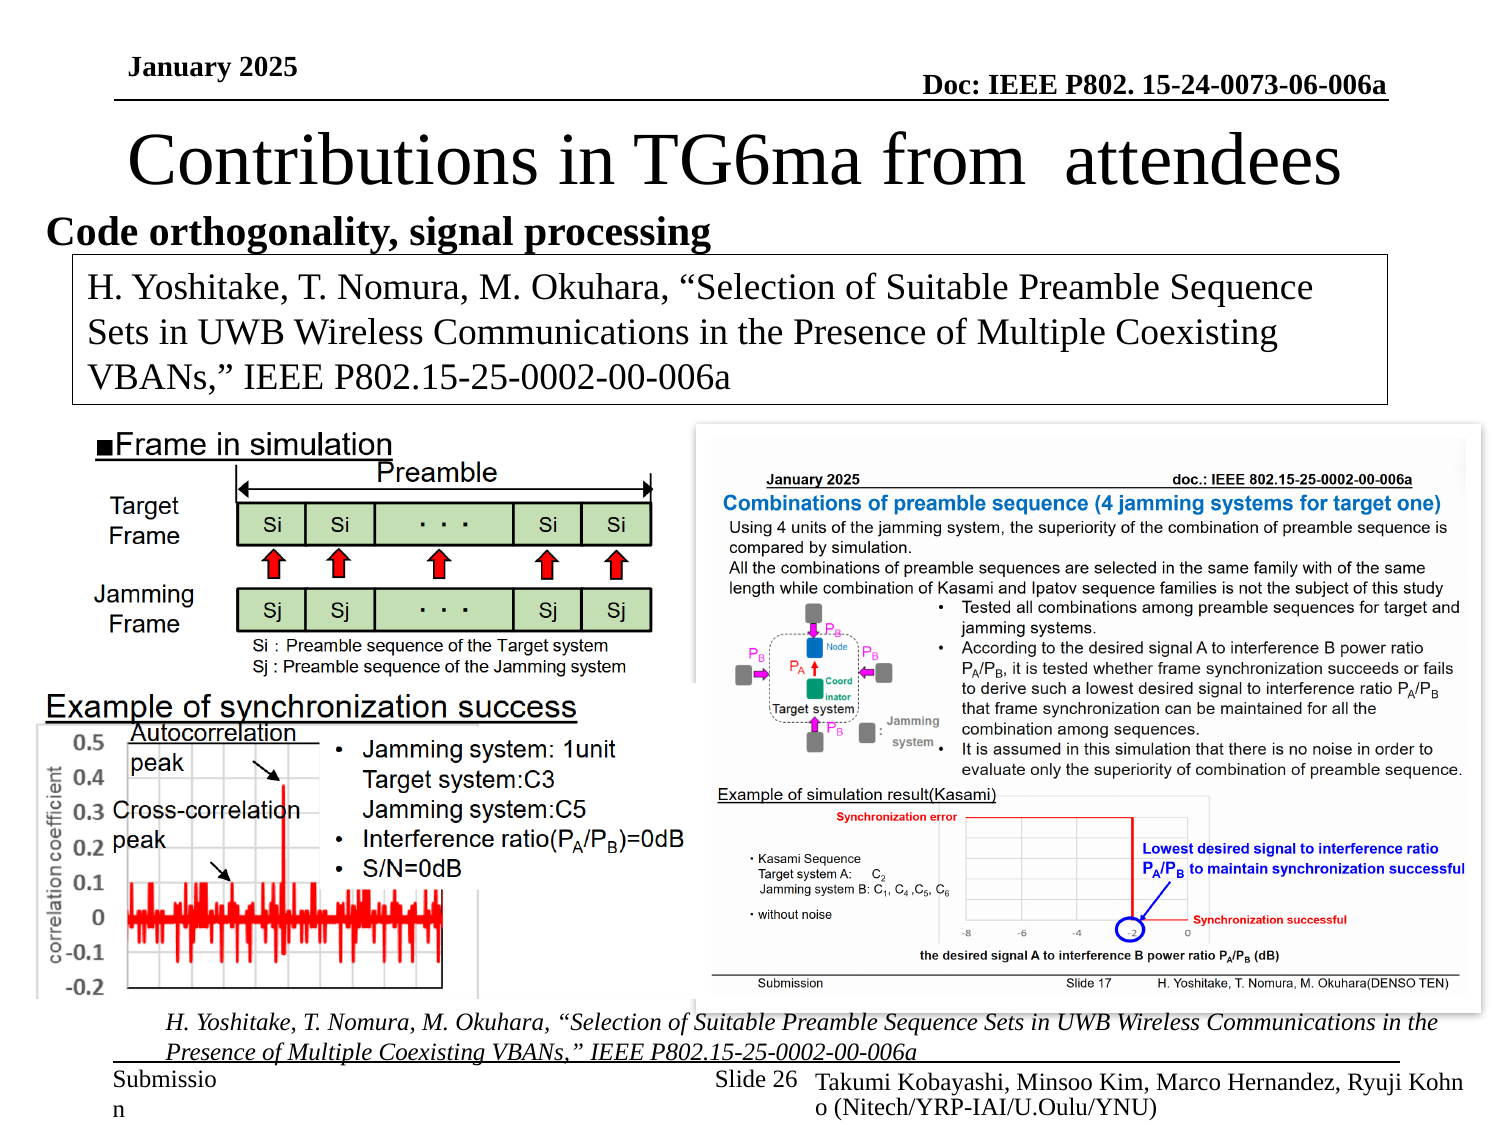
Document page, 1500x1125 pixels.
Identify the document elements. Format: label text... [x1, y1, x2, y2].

footer Takumi Kobayashi, Minsoo Kim, Marco Hernandez, Ryuji Kohno (Nitech/YRP-IAI/U.Oulu/YNU) [800, 1050, 1483, 1097]
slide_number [112, 62, 375, 98]
slide_number Slide 26 [712, 1073, 801, 1093]
title Contributions in TG6ma from attendees [112, 112, 1388, 197]
picture [86, 423, 655, 678]
picture [710, 437, 1467, 999]
text_box H. Yoshitake, T. Nomura, M. Okuhara, “Selection of Suitable Preamble Sequence Sets in UWB Wireless Communications in the Presence of Multiple Coexisting VBANs,” IEEE P802.15-25-0002-00-006a [150, 998, 1466, 1073]
text_box H. Yoshitake, T. Nomura, M. Okuhara, “Selection of Suitable Preamble Sequence Sets in UWB Wireless Communications in the Presence of Multiple Coexisting VBANs,” IEEE P802.15-25-0002-00-006a [72, 254, 1388, 405]
picture [30, 683, 697, 999]
text_box Code orthogonality, signal processing [30, 196, 869, 262]
